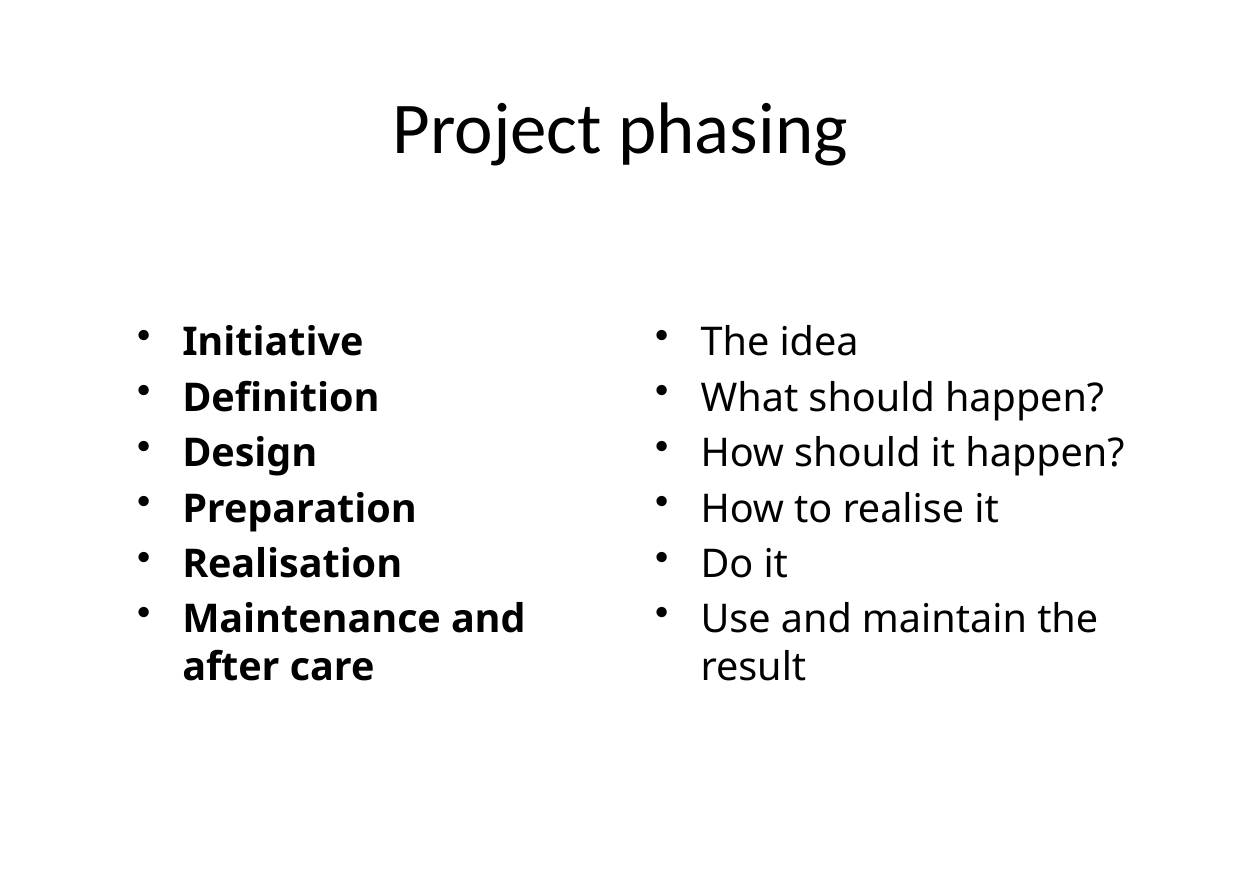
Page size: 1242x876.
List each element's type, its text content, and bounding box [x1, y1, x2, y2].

list The idea What should happen? How should it happen? How to realise it Do it Use and maintain the result [640, 308, 1149, 778]
title Project phasing [120, 75, 1120, 164]
list Initiative Definition Design Preparation Realisation Maintenance and after care [122, 308, 611, 778]
